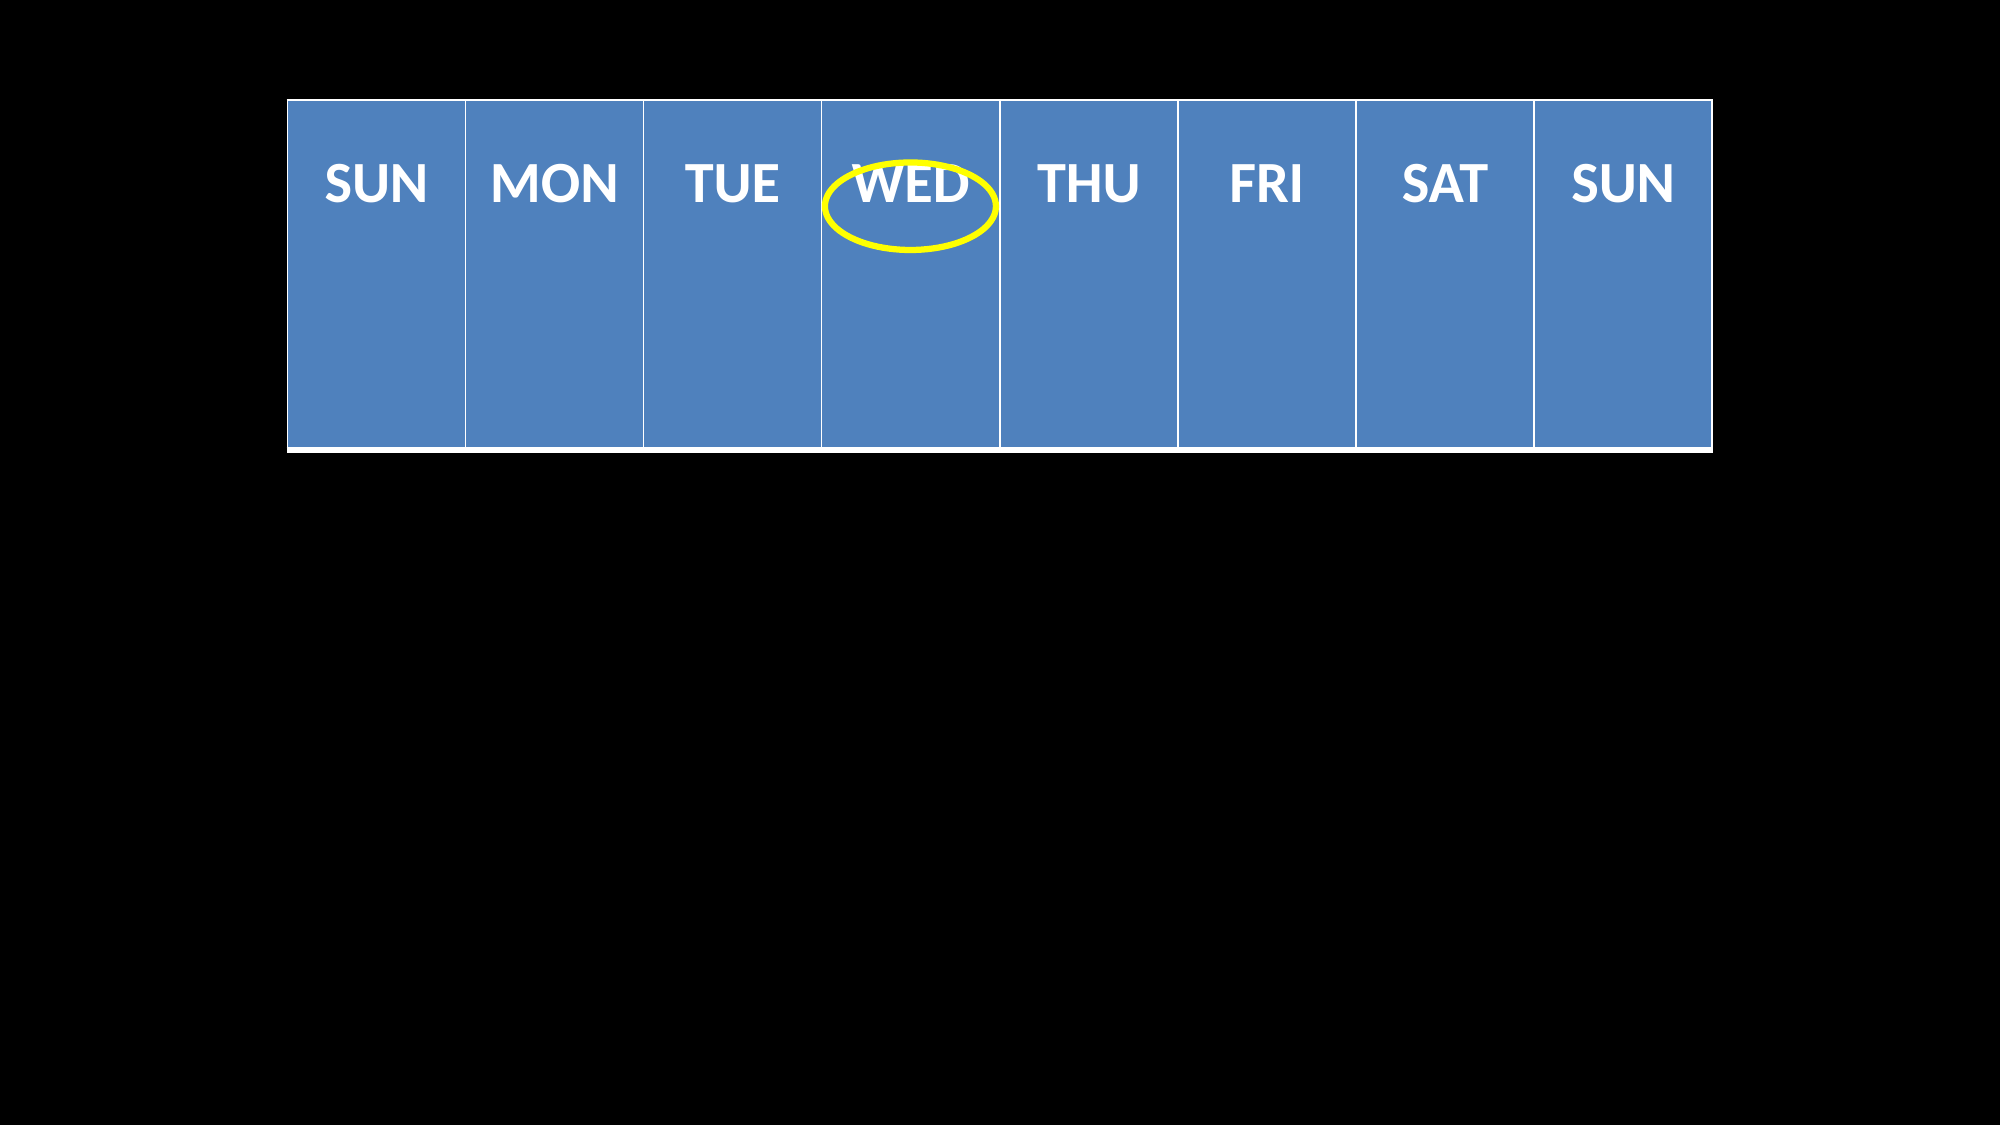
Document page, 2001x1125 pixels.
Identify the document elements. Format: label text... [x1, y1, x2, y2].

table_header MON [466, 101, 643, 447]
table_header THU [1001, 101, 1177, 447]
table_header WED [822, 101, 999, 205]
text_box [822, 160, 999, 253]
table_header SUN [1535, 101, 1711, 447]
table_header WED [822, 208, 999, 447]
table_header SAT [1357, 101, 1533, 447]
table_header SUN [288, 101, 465, 447]
table_header FRI [1179, 101, 1355, 447]
table_header TUE [644, 101, 821, 447]
